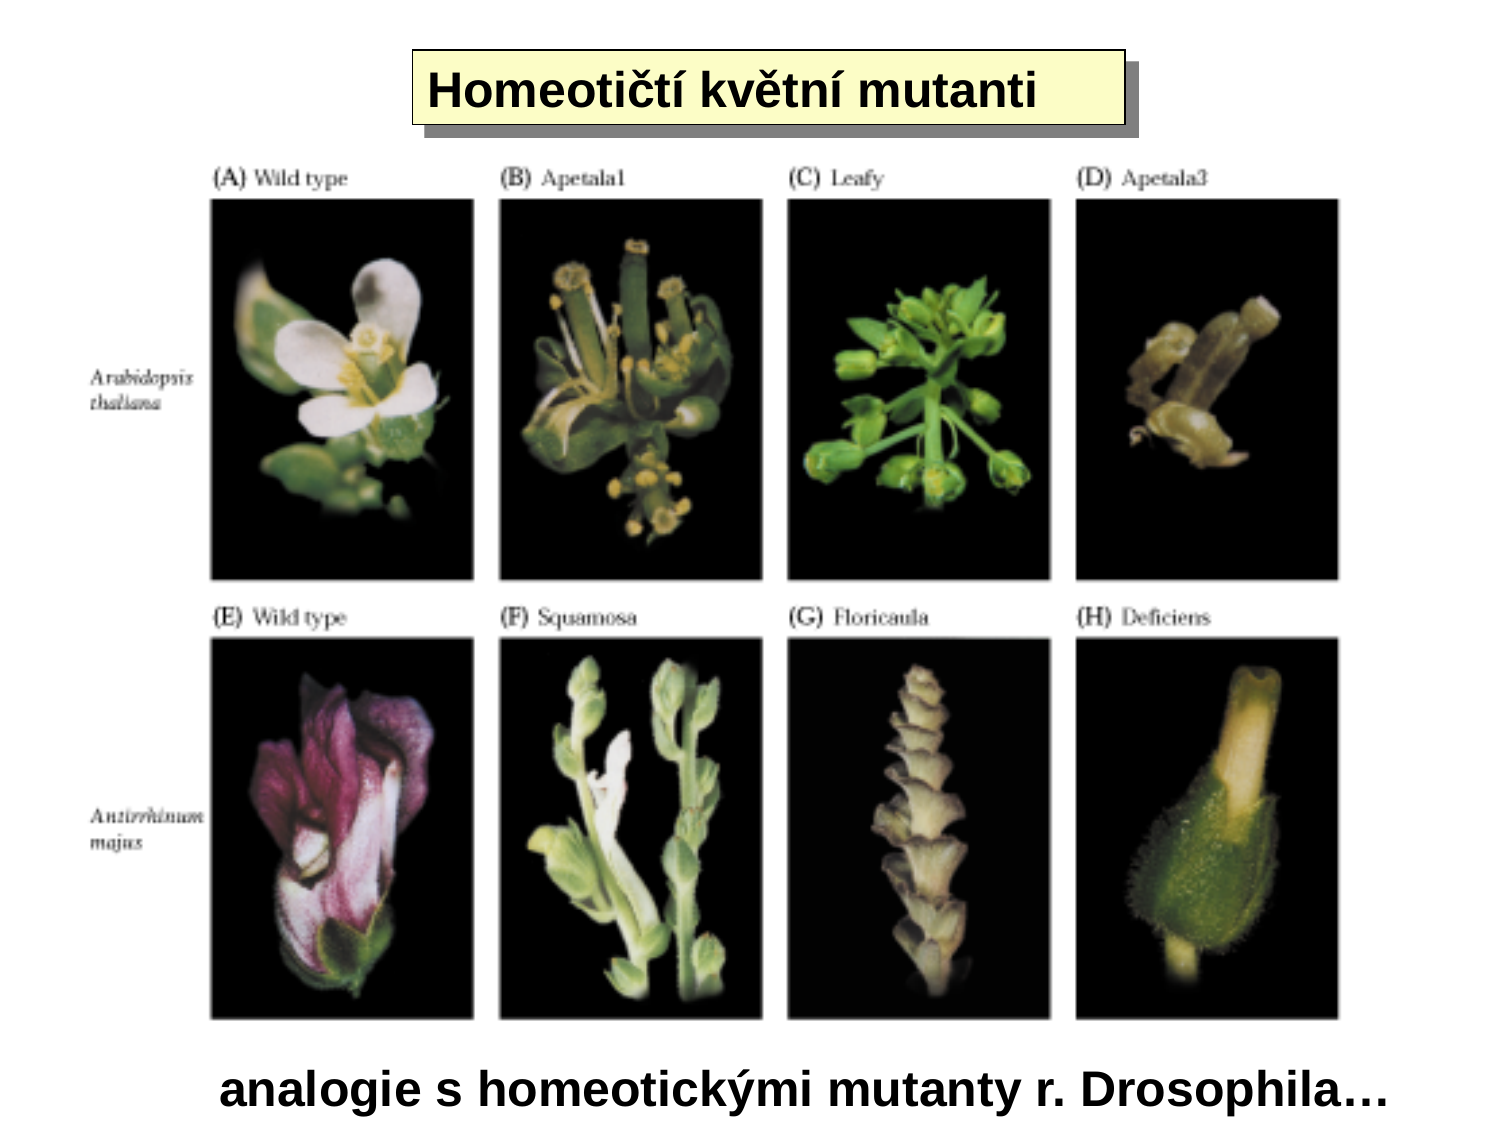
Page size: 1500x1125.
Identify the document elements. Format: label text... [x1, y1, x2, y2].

text_box analogie s homeotickými mutanty r. Drosophila… [204, 1071, 1422, 1124]
text_box Homeotičtí květní mutanti [412, 49, 1125, 125]
picture [62, 162, 1426, 1064]
